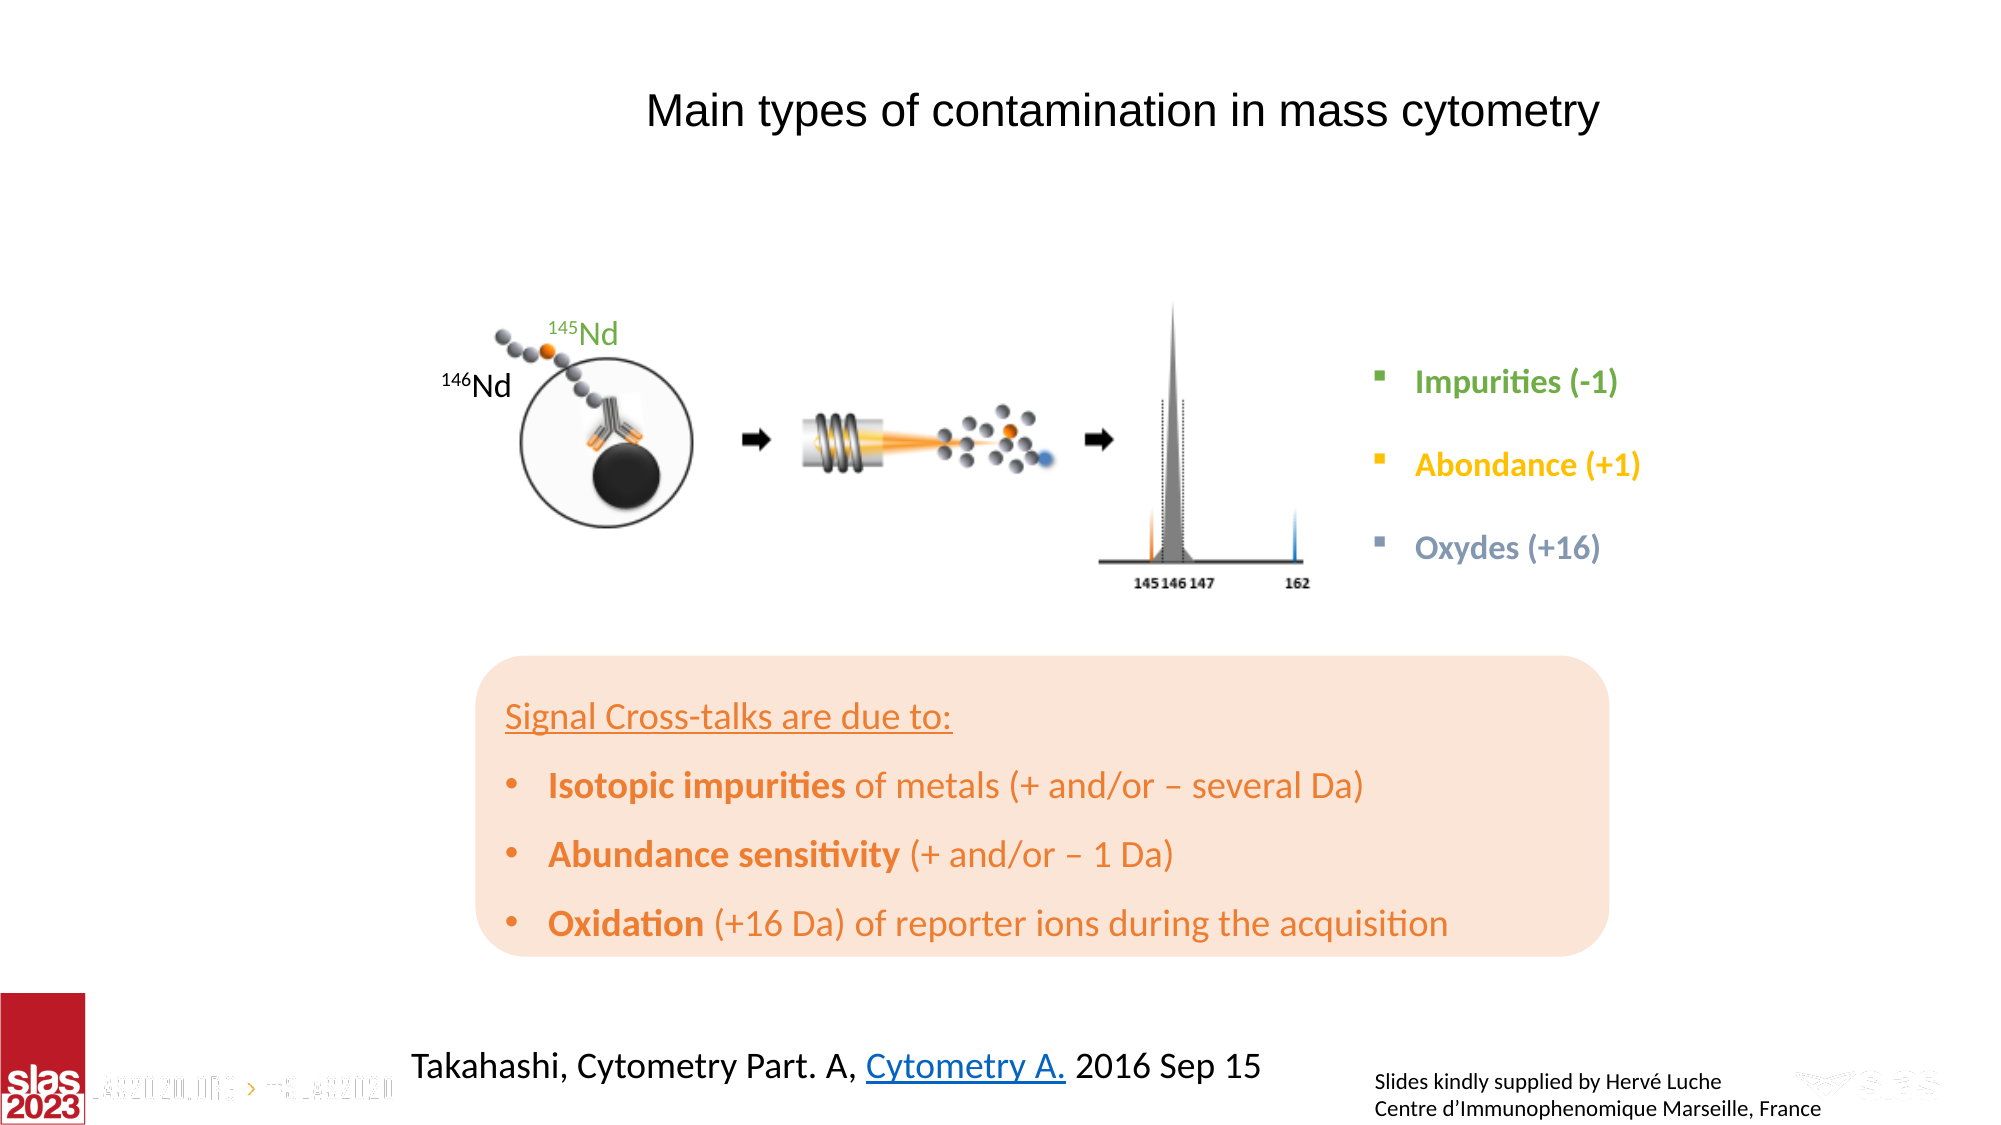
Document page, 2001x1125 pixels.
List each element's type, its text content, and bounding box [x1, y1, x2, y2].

picture [0, 993, 421, 1125]
picture [728, 281, 1329, 605]
text_box Takahashi, Cytometry Part. A, Cytometry A. 2016 Sep 15 [396, 1033, 1286, 1094]
text_box Impurities (-1) Abondance (+1) Oxydes (+16) [1357, 310, 1657, 575]
picture [1794, 1063, 1942, 1102]
text_box Signal Cross-talks are due to: Isotopic impurities of metals (+ and/or – several Da) Abundance sensitivity (+ and/or – 1 Da) Oxidation (+16 Da) of reporter ions during the acquisition [474, 654, 1611, 958]
picture [475, 274, 710, 598]
text_box 146Nd [426, 355, 475, 412]
title Main types of contamination in mass cytometry [275, 19, 1977, 171]
